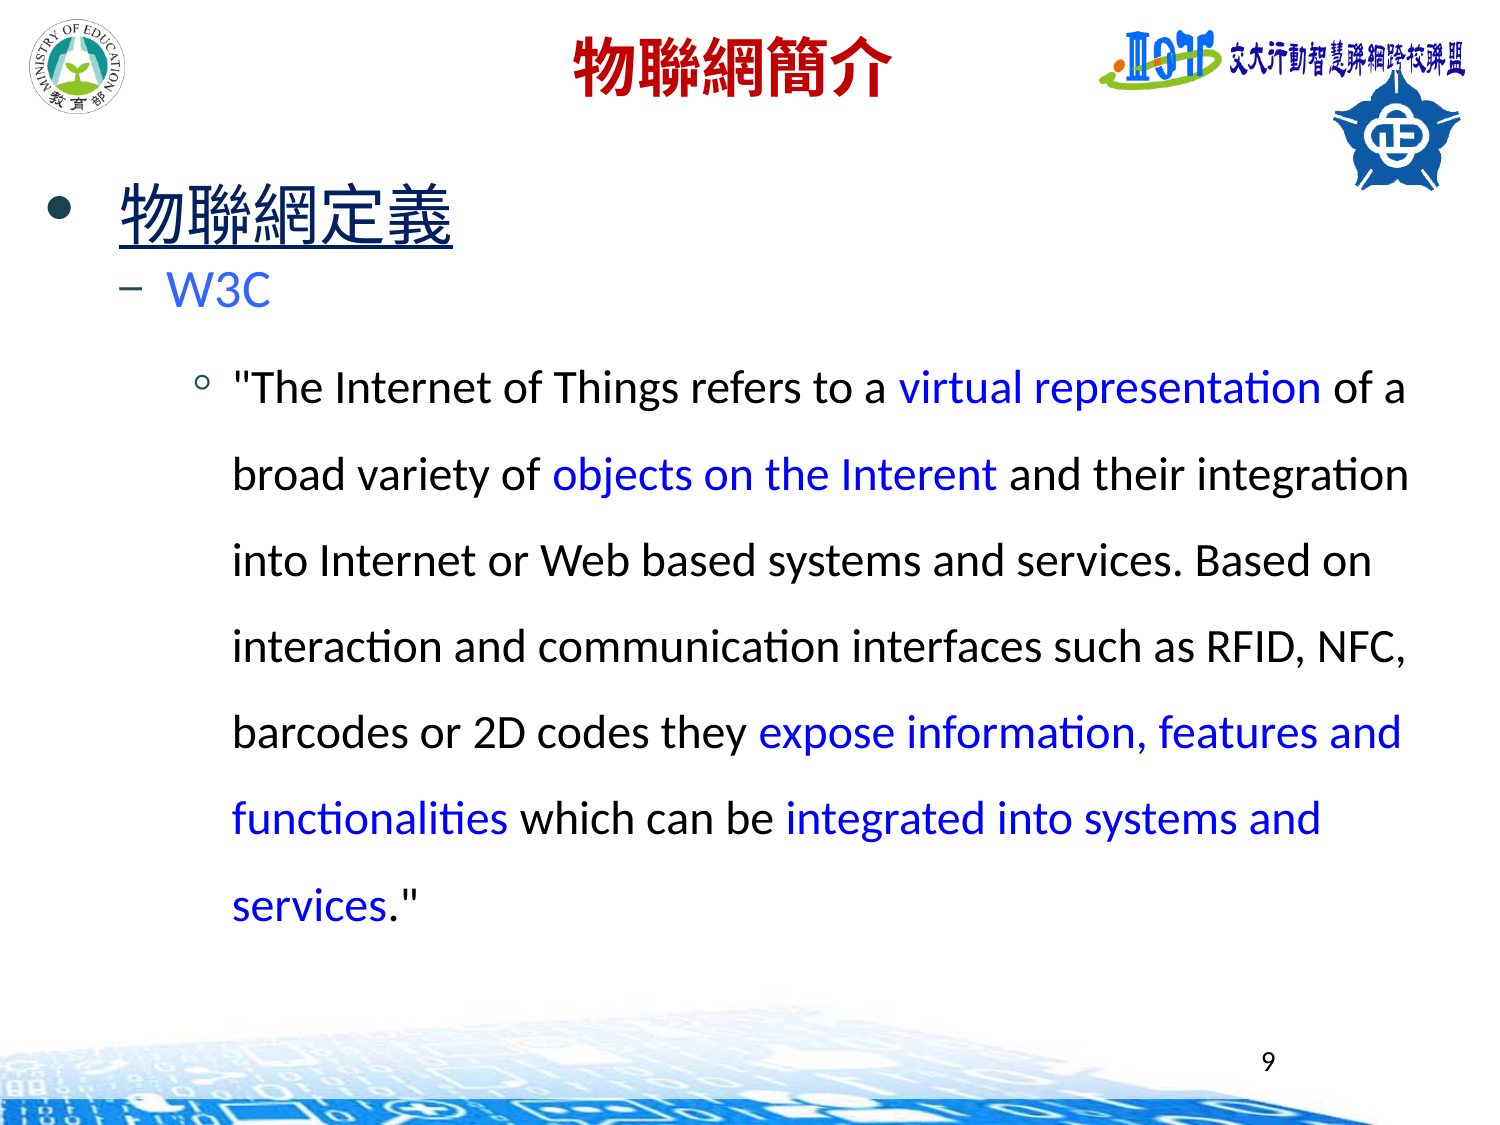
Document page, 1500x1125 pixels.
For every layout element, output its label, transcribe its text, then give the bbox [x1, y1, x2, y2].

picture [0, 987, 1377, 1125]
slide_number 9 [1246, 1035, 1500, 1086]
title 物聯網簡介 [64, 19, 1403, 112]
list 物聯網定義 W3C "The Internet of Things refers to a virtual representation of a broad variety of objects on the Interent and their integration into Internet or Web based systems and services. Based on interaction and communication interfaces such as RFID, NFC, barcodes or 2D codes they expose information, features and functionalities which can be integrated into systems and services." [29, 125, 1500, 965]
picture [1316, 30, 1477, 201]
picture [29, 19, 125, 114]
